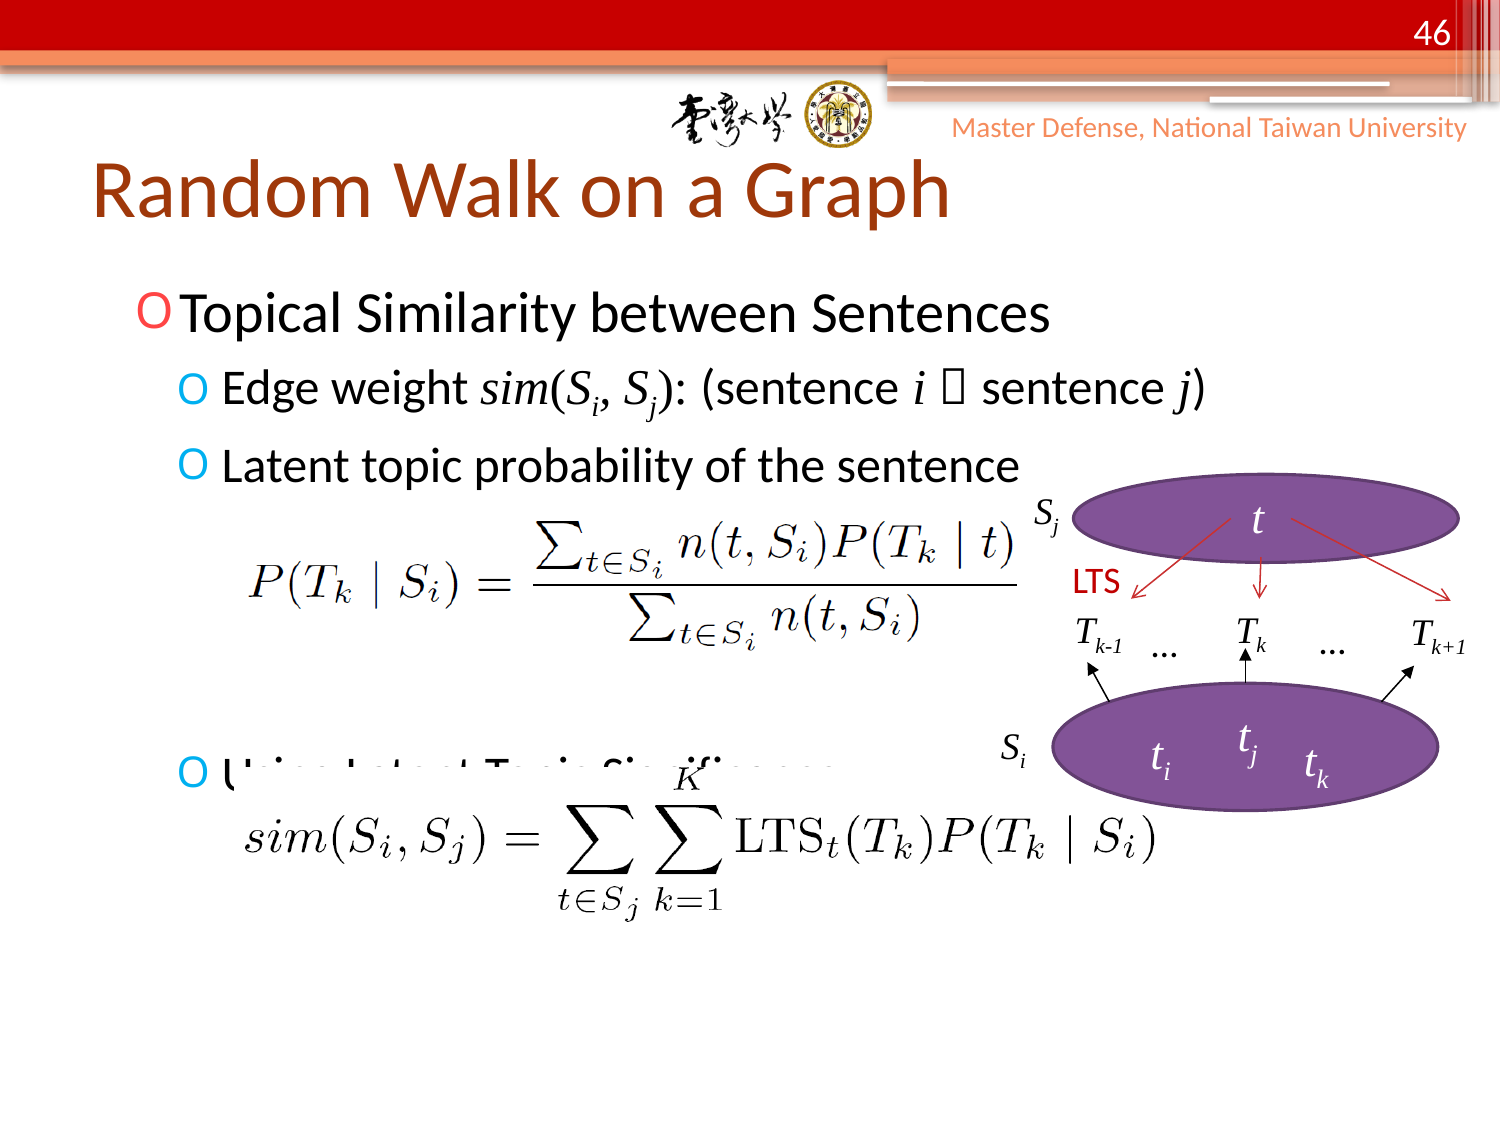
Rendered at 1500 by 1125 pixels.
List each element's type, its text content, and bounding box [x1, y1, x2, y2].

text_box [1057, 479, 1451, 597]
picture [222, 506, 1020, 657]
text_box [665, 80, 872, 148]
title Random Walk on a Graph [76, 113, 1427, 256]
footer Master Defense, National Taiwan University [886, 100, 1483, 176]
list Topical Similarity between Sentences Edge weight sim(Si, Sj): (sentence i  sentence j) Latent topic probability of the sentence Using Latent Topic Significance [75, 267, 1425, 1079]
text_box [1019, 474, 1459, 563]
slide_number 46 [1341, 0, 1466, 61]
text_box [985, 682, 1439, 811]
picture [234, 767, 1161, 927]
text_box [1059, 598, 1500, 795]
